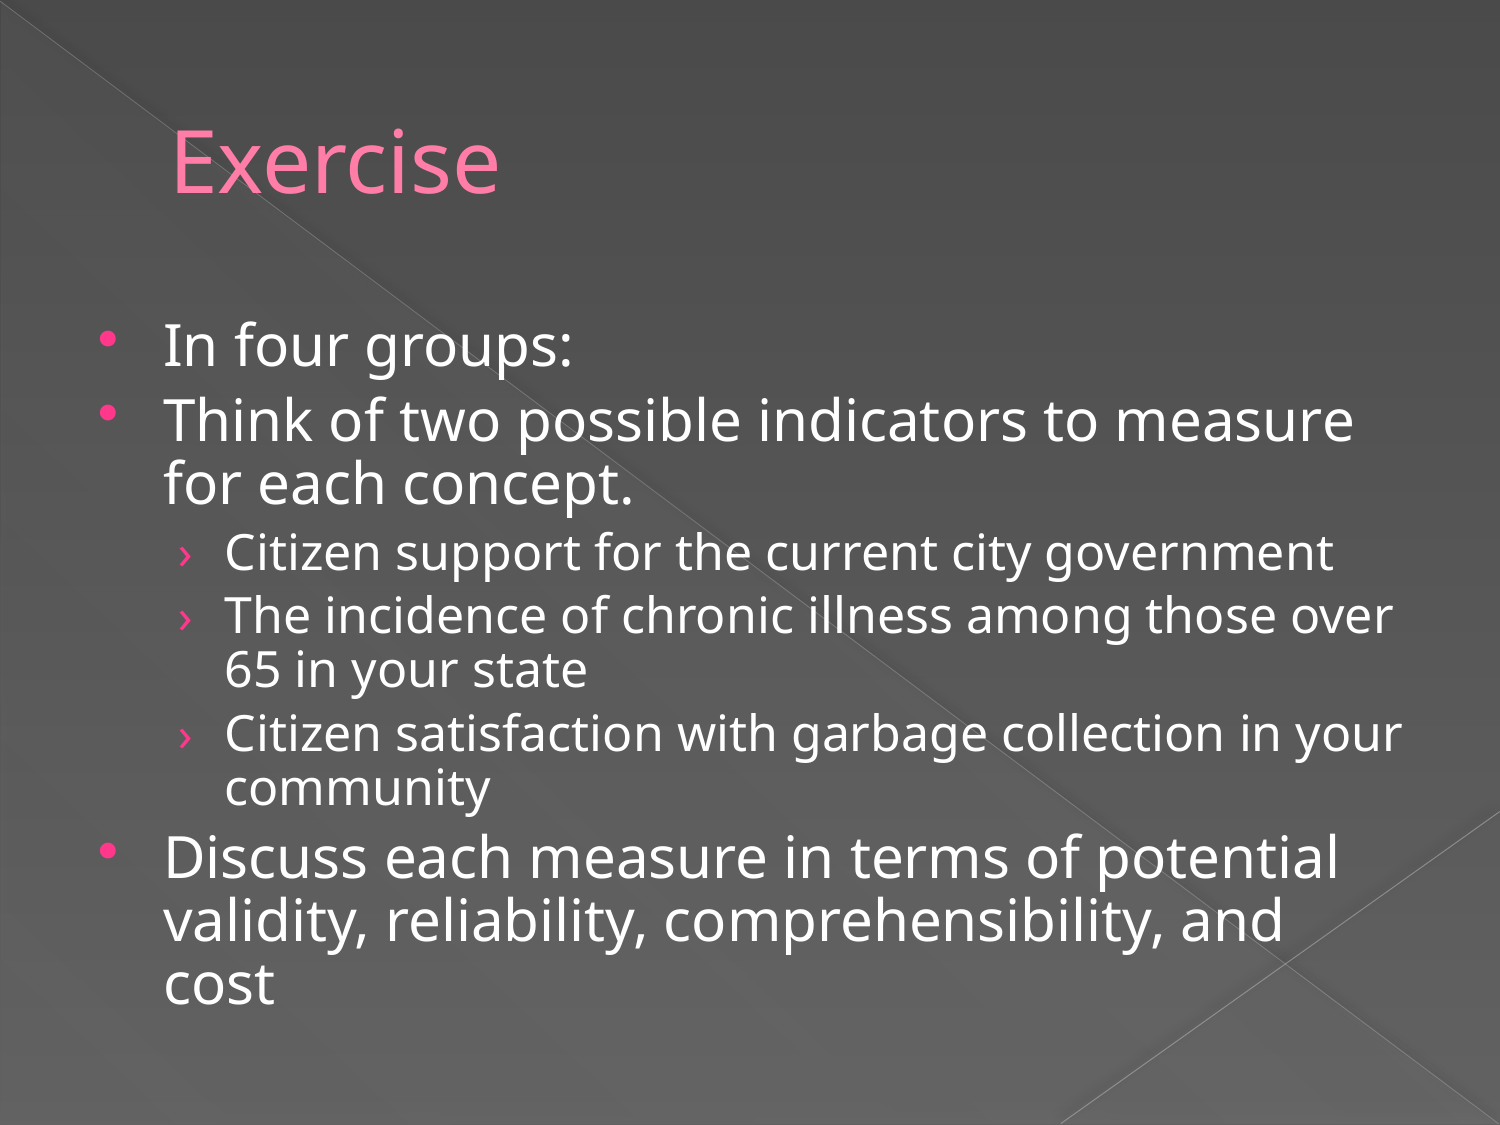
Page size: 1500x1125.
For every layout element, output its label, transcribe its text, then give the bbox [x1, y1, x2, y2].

title Exercise [75, 43, 1425, 274]
list In four groups: Think of two possible indicators to measure for each concept. Citizen support for the current city government The incidence of chronic illness among those over 65 in your state Citizen satisfaction with garbage collection in your community Discuss each measure in terms of potential validity, reliability, comprehensibility, and cost [75, 308, 1425, 1059]
